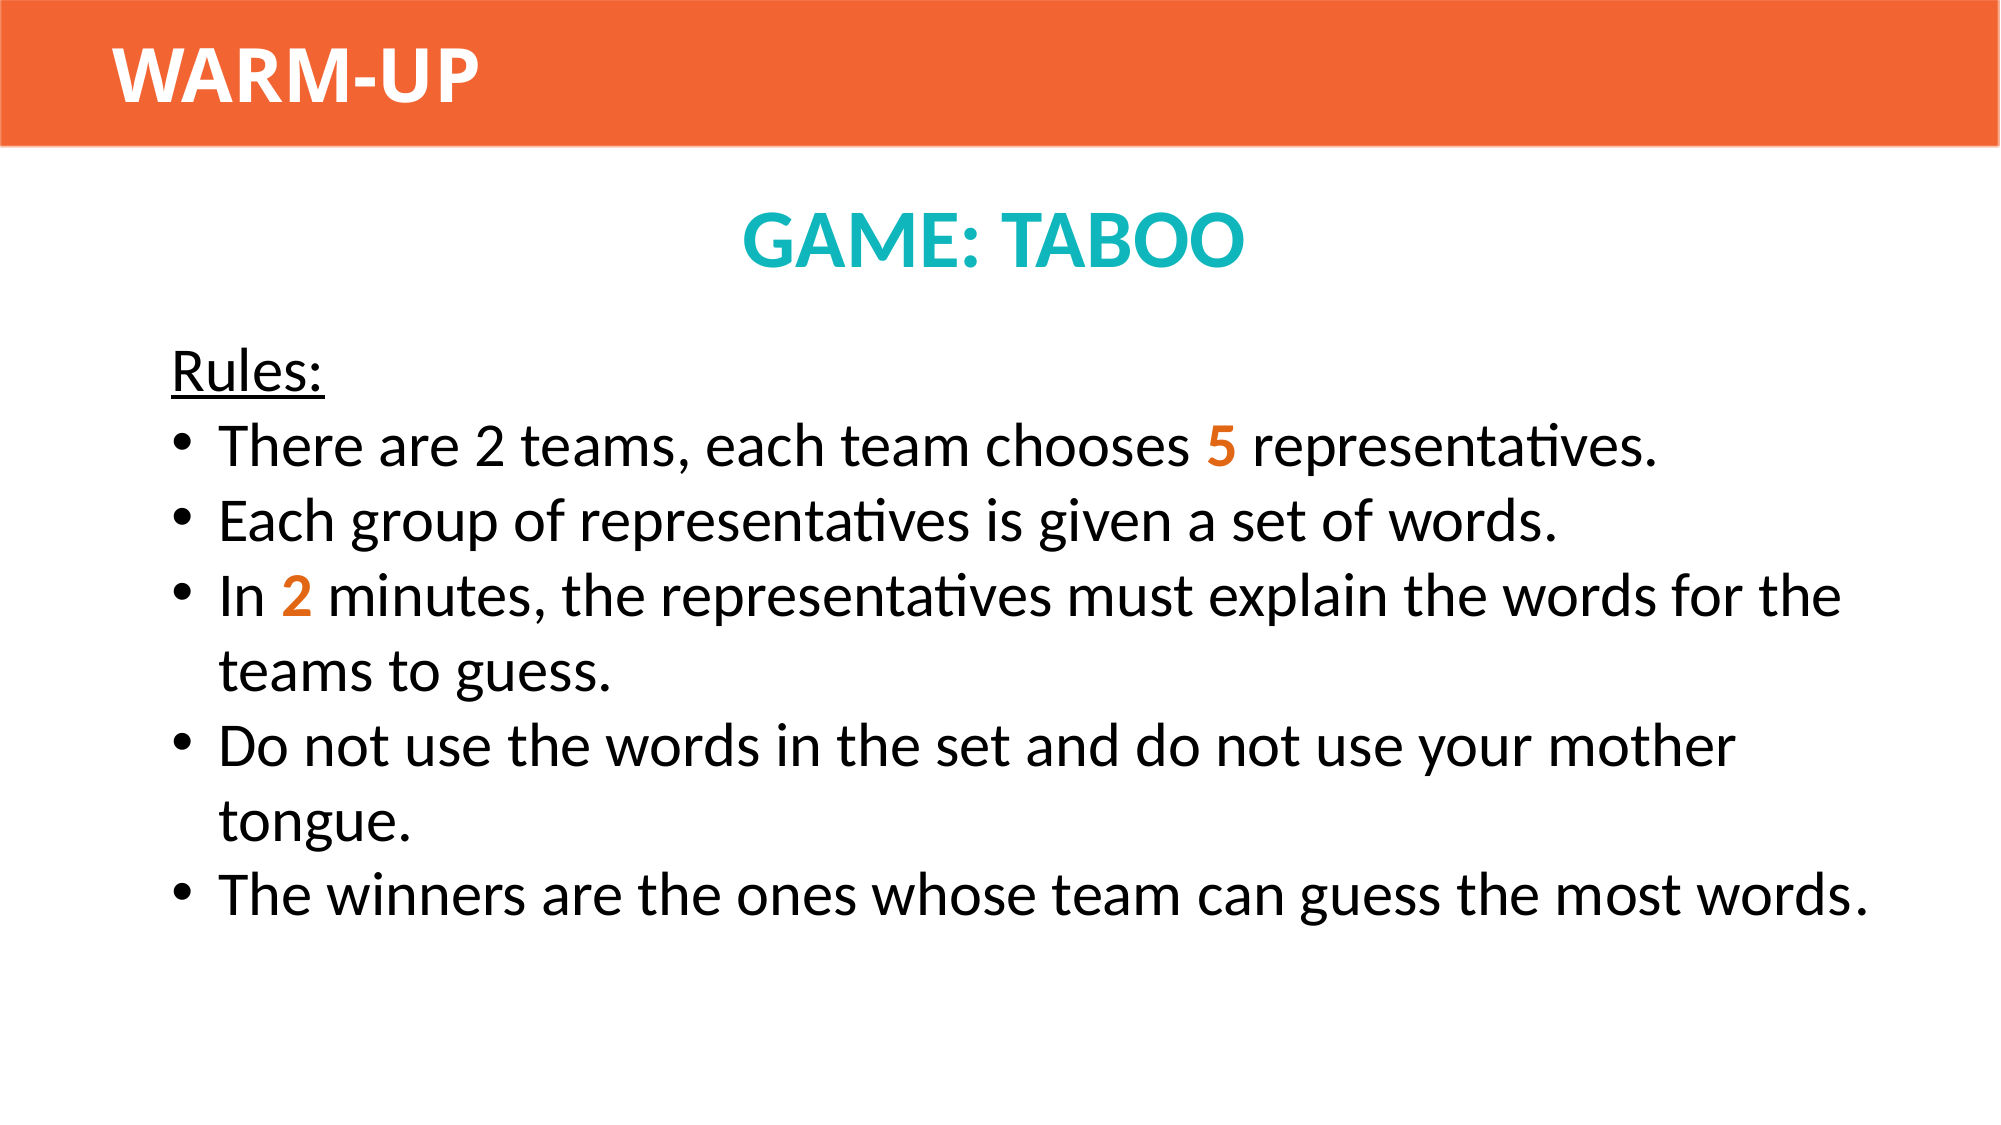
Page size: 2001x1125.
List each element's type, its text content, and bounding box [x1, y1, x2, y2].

picture [0, 0, 2000, 148]
text_box Rules: There are 2 teams, each team chooses 5 representatives. Each group of representatives is given a set of words. In 2 minutes, the representatives must explain the words for the teams to guess. Do not use the words in the set and do not use your mother tongue. The winners are the ones whose team can guess the most words. [156, 321, 1906, 936]
text_box GAME: TABOO [650, 176, 1338, 292]
